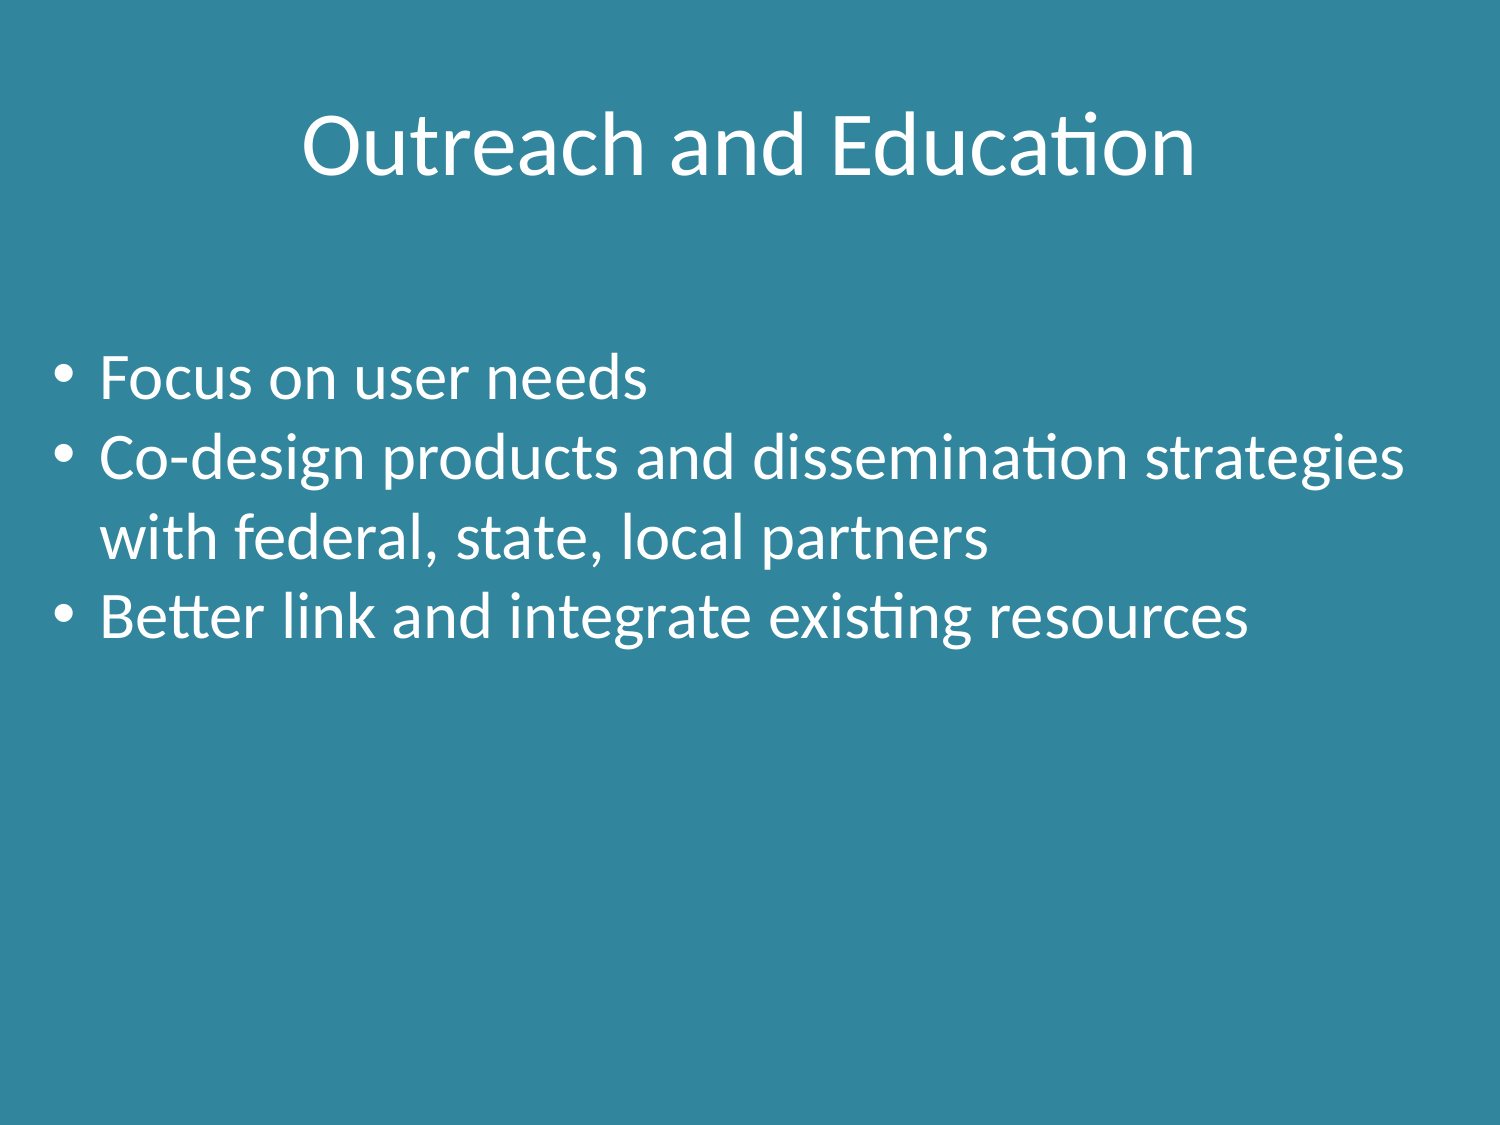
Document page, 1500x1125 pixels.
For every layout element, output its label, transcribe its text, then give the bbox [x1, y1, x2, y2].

text_box Focus on user needs Co-design products and dissemination strategies with federal, state, local partners Better link and integrate existing resources [37, 325, 1463, 820]
title Outreach and Education [75, 45, 1425, 233]
